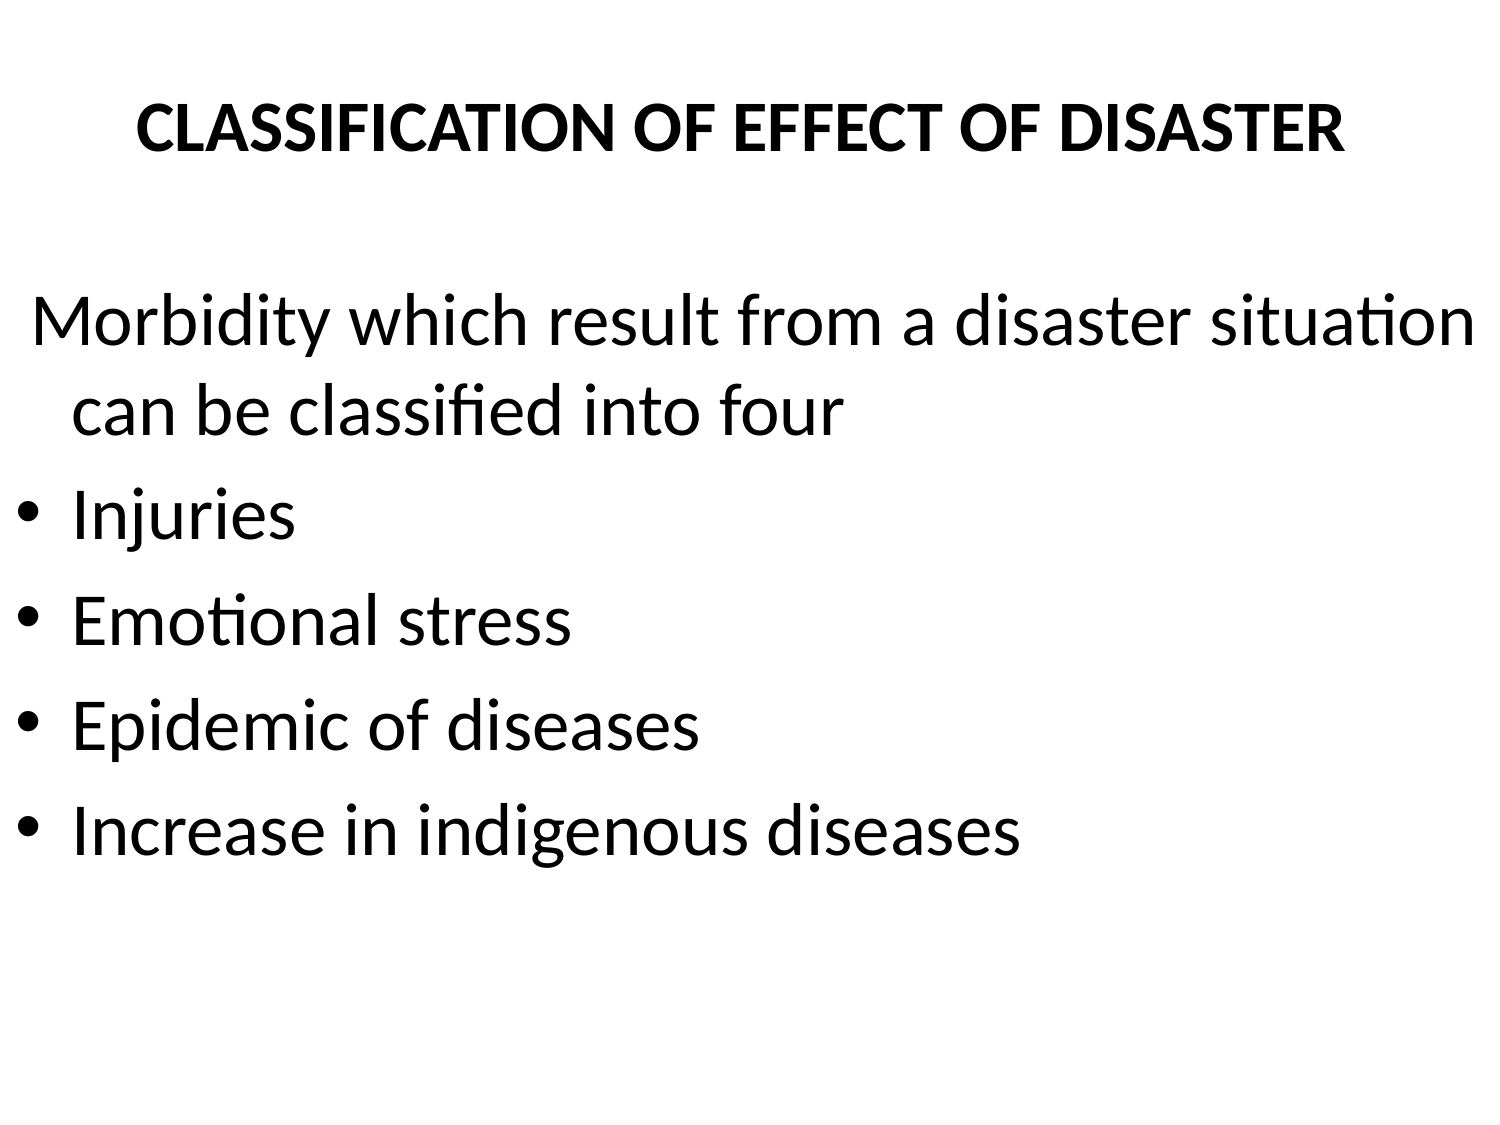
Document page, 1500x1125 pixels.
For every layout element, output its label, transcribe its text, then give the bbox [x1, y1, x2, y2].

title CLASSIFICATION OF EFFECT OF DISASTER [0, 45, 1500, 200]
list Morbidity which result from a disaster situation can be classified into four Injuries Emotional stress Epidemic of diseases Increase in indigenous diseases [0, 262, 1500, 1125]
